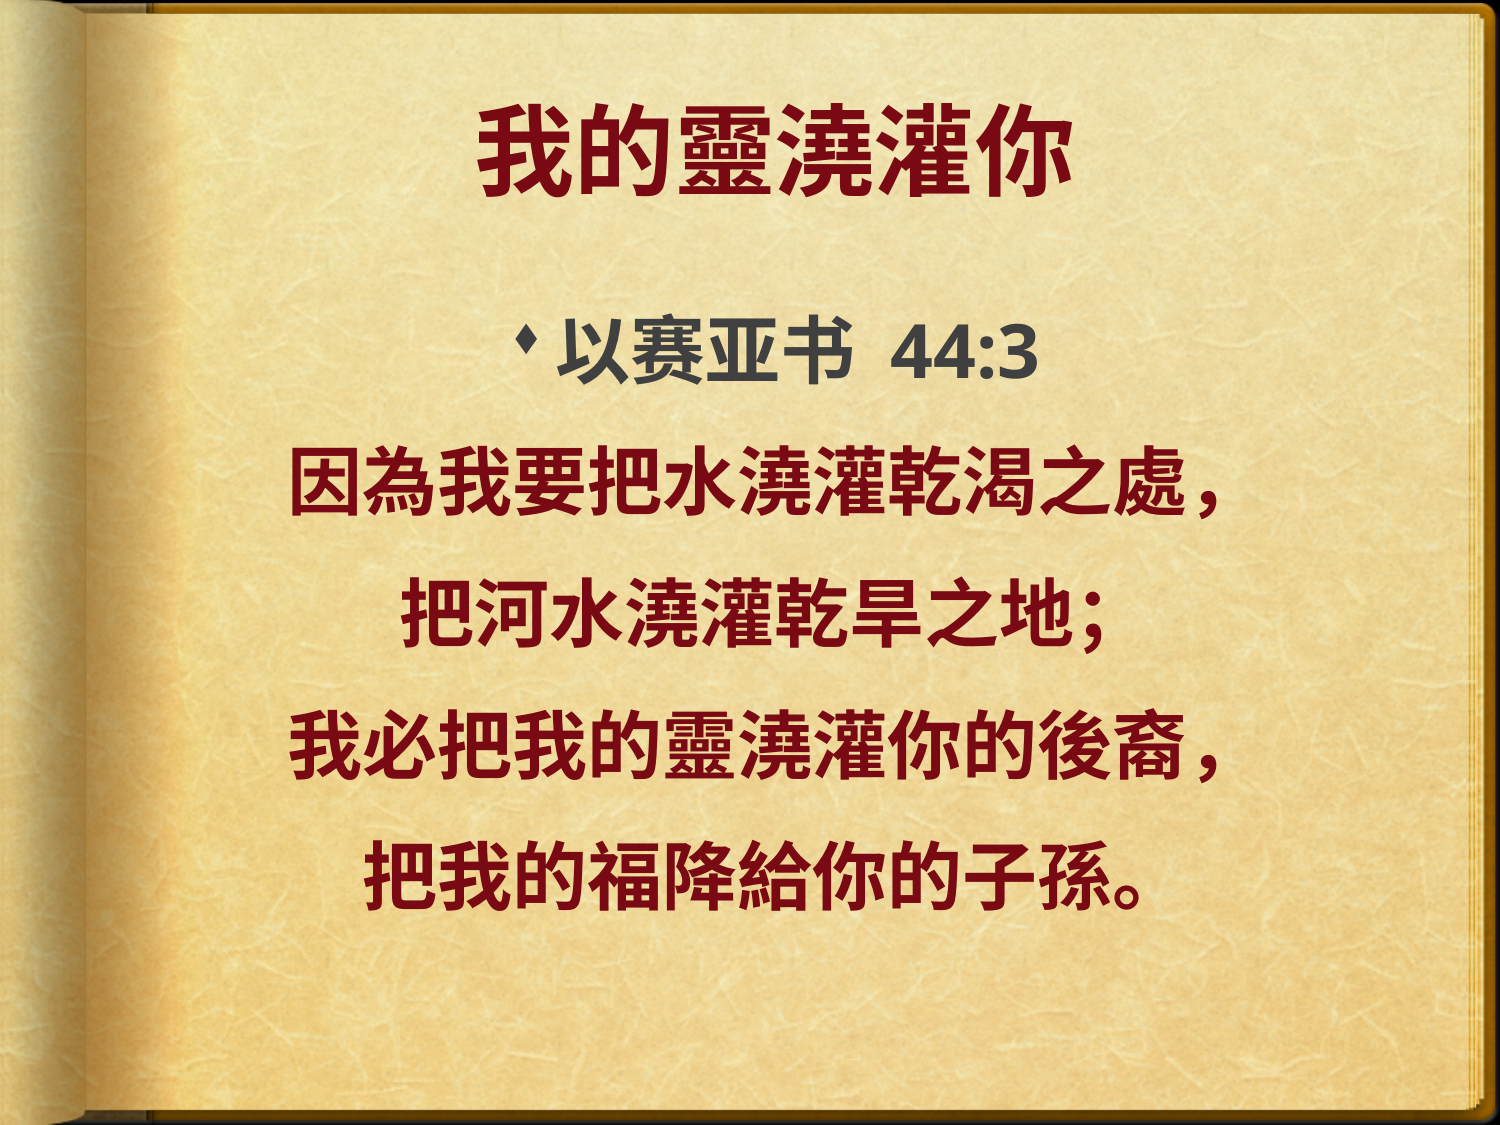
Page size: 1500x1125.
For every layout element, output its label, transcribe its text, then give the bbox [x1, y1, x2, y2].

title 我的靈澆灌你 [178, 45, 1372, 265]
list 以赛亚书 44:3 因為我要把水澆灌乾渴之處， 把河水澆灌乾旱之地； 我必把我的靈澆灌你的後裔， 把我的福降給你的子孫。 [178, 295, 1372, 1005]
picture [0, 0, 1500, 1125]
